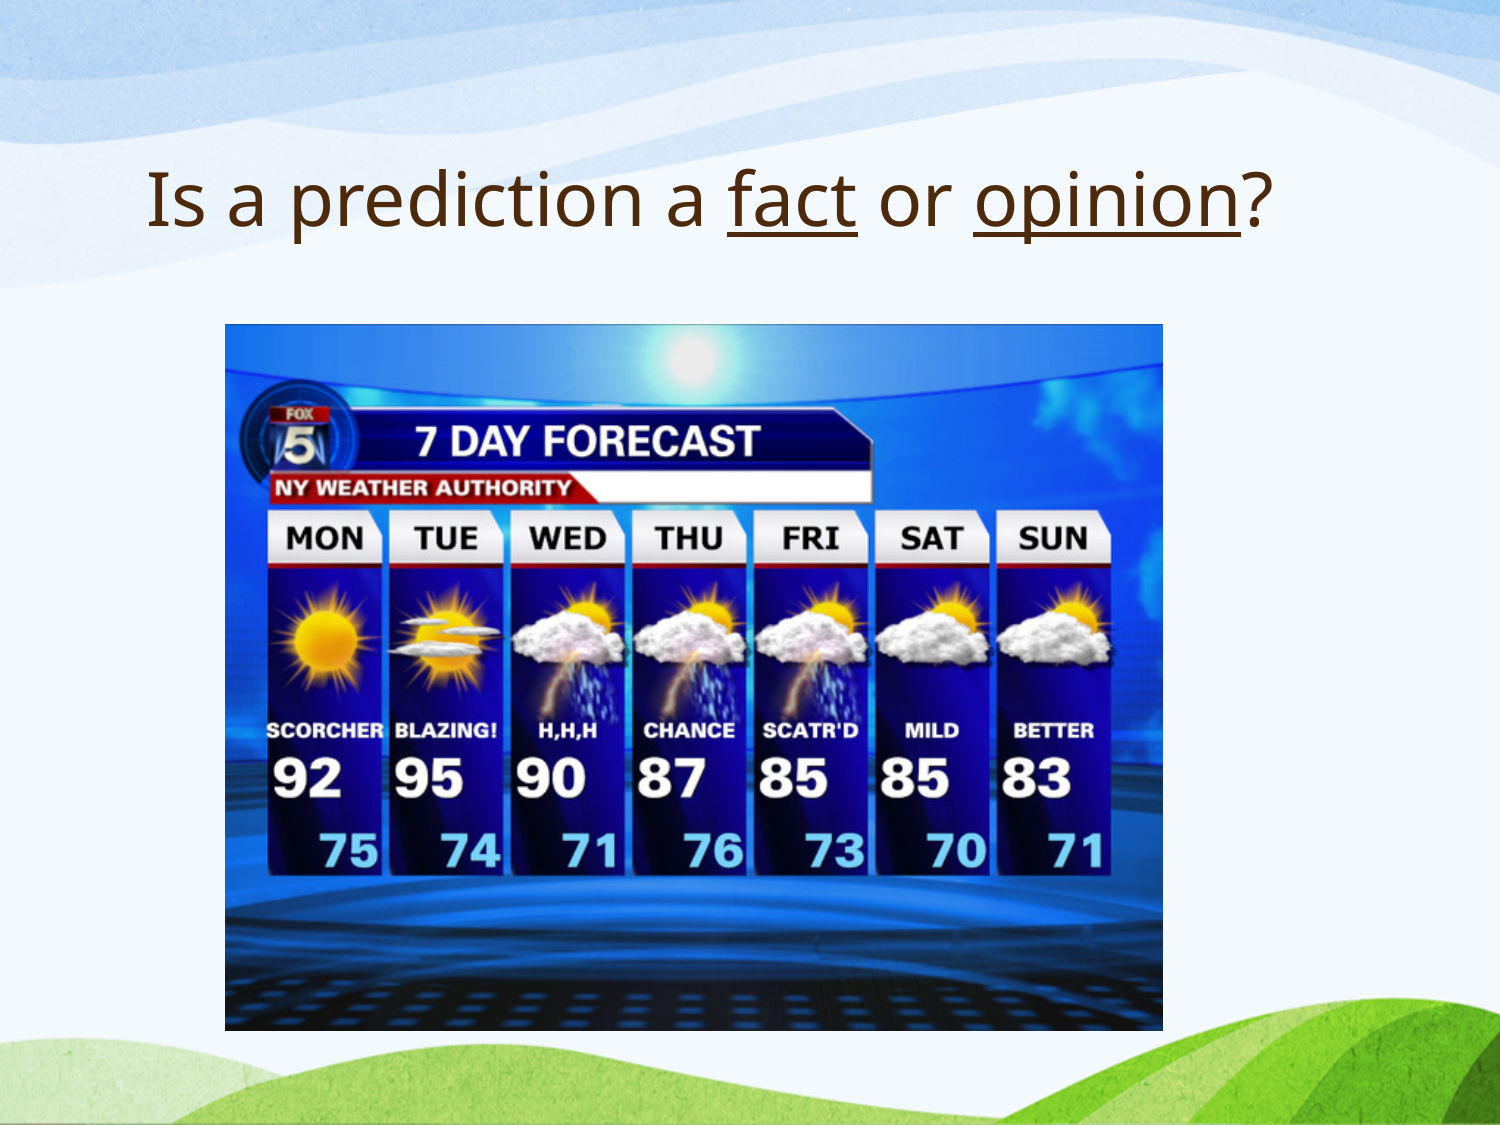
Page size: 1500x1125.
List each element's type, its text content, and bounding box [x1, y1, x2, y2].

title Is a prediction a fact or opinion? [131, 50, 1369, 250]
picture [0, 0, 1500, 1125]
